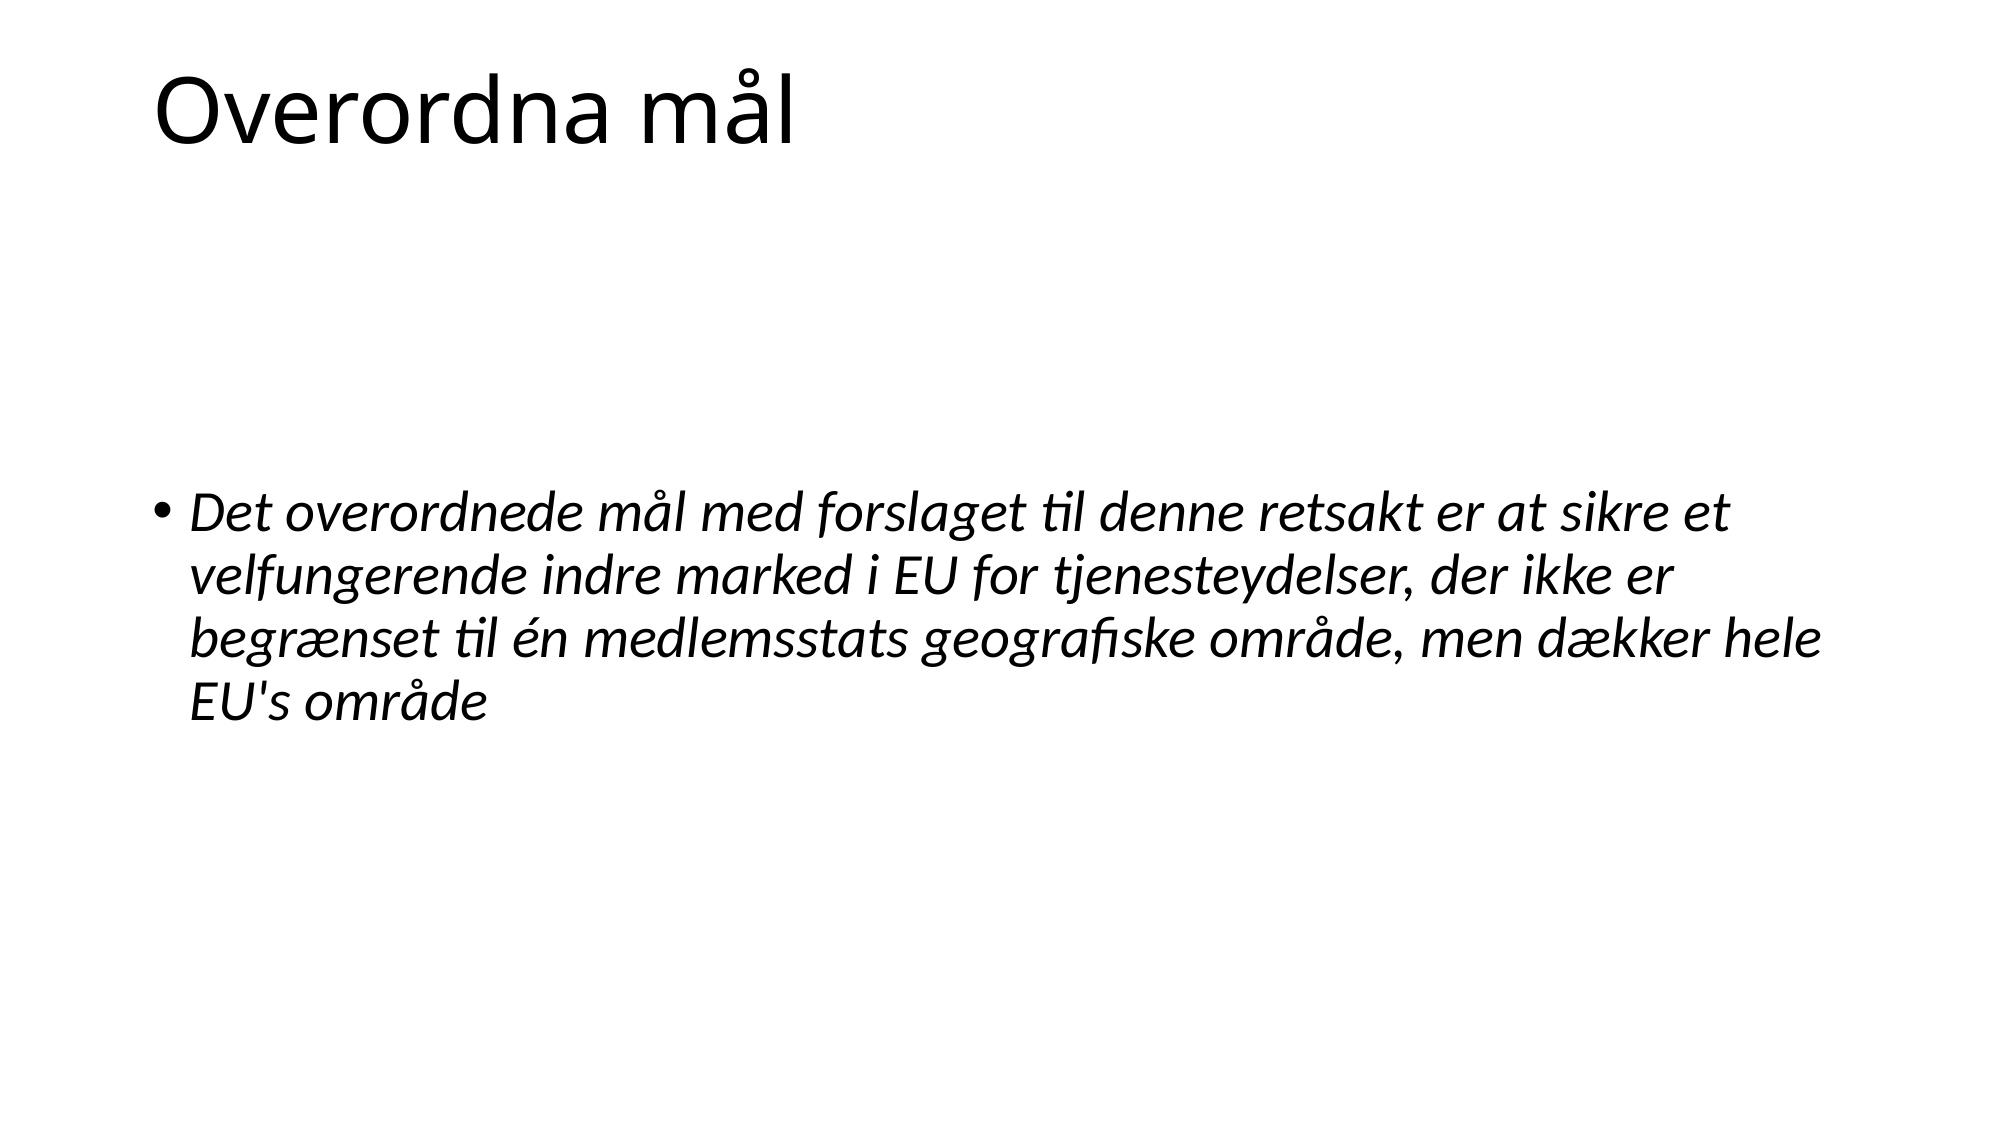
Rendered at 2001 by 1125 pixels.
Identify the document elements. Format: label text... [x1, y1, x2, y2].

list Det overordnede mål med forslaget til denne retsakt er at sikre et velfungerende indre marked i EU for tjenesteydelser, der ikke er begrænset til én medlemsstats geografiske område, men dækker hele EU's område [137, 299, 1863, 1014]
title Overordna mål [137, 59, 1863, 278]
